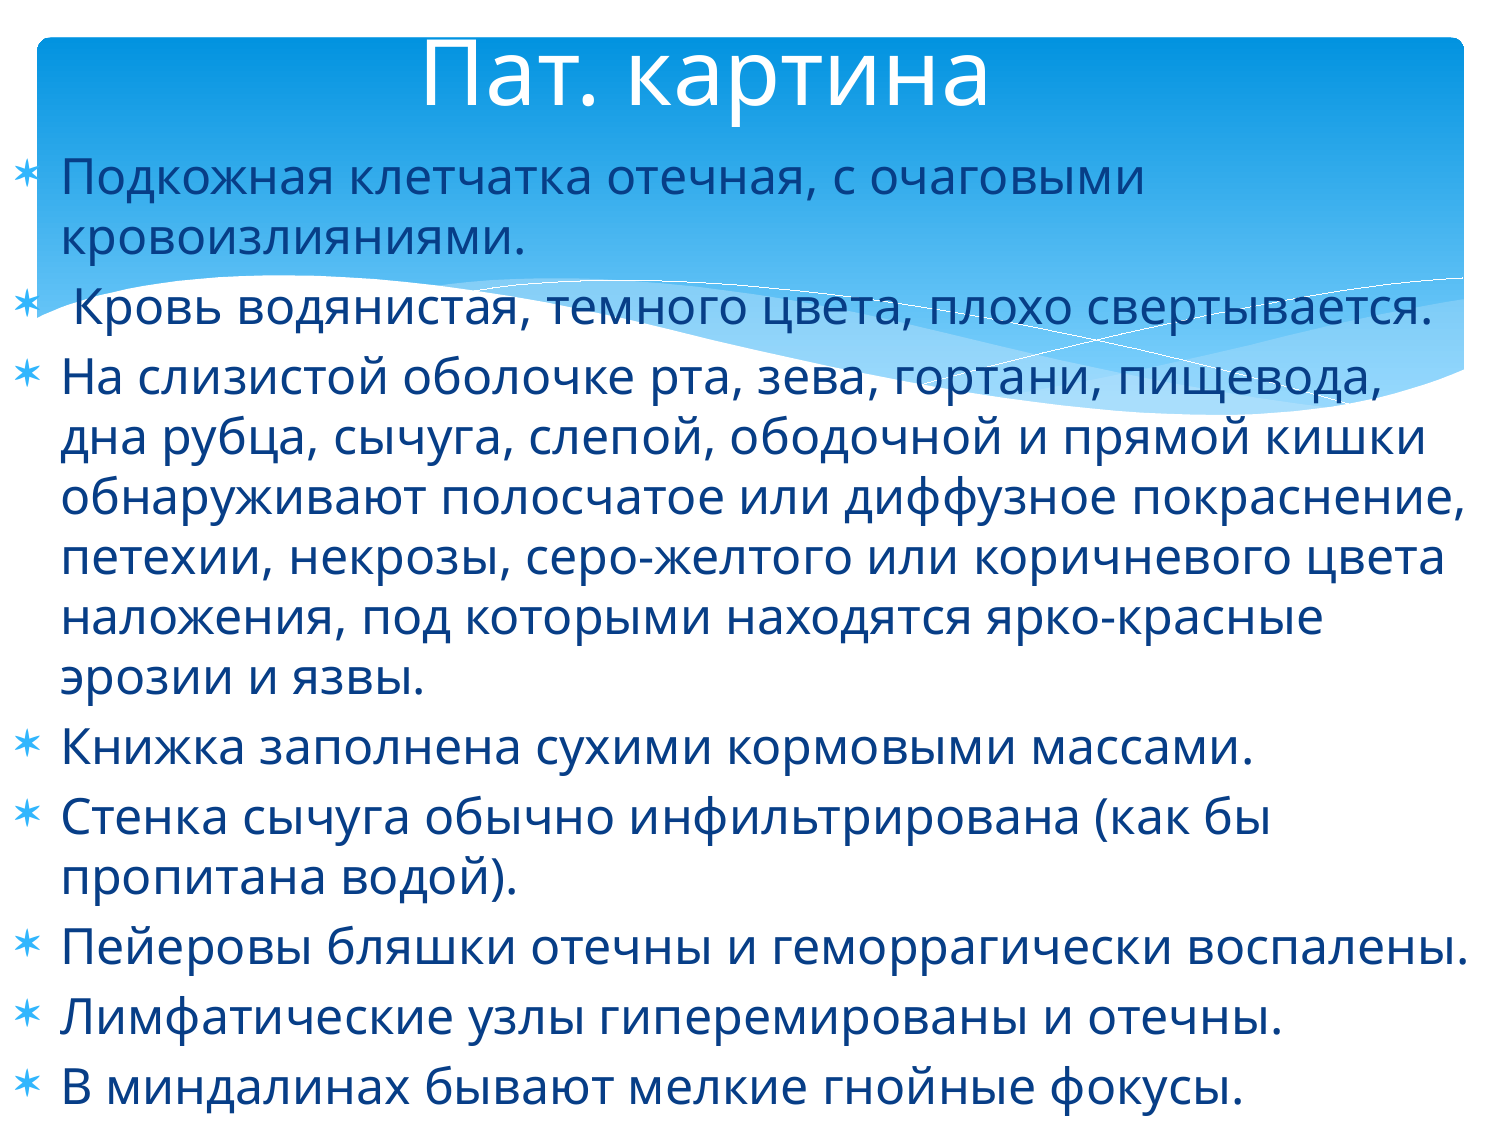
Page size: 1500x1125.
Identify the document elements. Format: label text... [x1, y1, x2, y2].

title Пат. картина [383, 0, 1029, 138]
list Подкожная клетчатка отечная, с очаговыми кровоизлияниями. Кровь водянистая, темного цвета, плохо свертывается. На слизистой оболочке рта, зева, гортани, пищевода, дна рубца, сычуга, слепой, ободочной и прямой кишки обнаруживают полосчатое или диффузное покраснение, петехии, некрозы, серо-желтого или коричневого цвета наложения, под которыми находятся ярко-красные эрозии и язвы. Книжка заполнена сухими кормовыми массами. Стенка сычуга обычно инфильтрирована (как бы пропитана водой). Пейеровы бляшки отечны и геморрагически воспалены. Лимфатические узлы гиперемированы и отечны. В миндалинах бывают мелкие гнойные фокусы. [0, 137, 1500, 1125]
